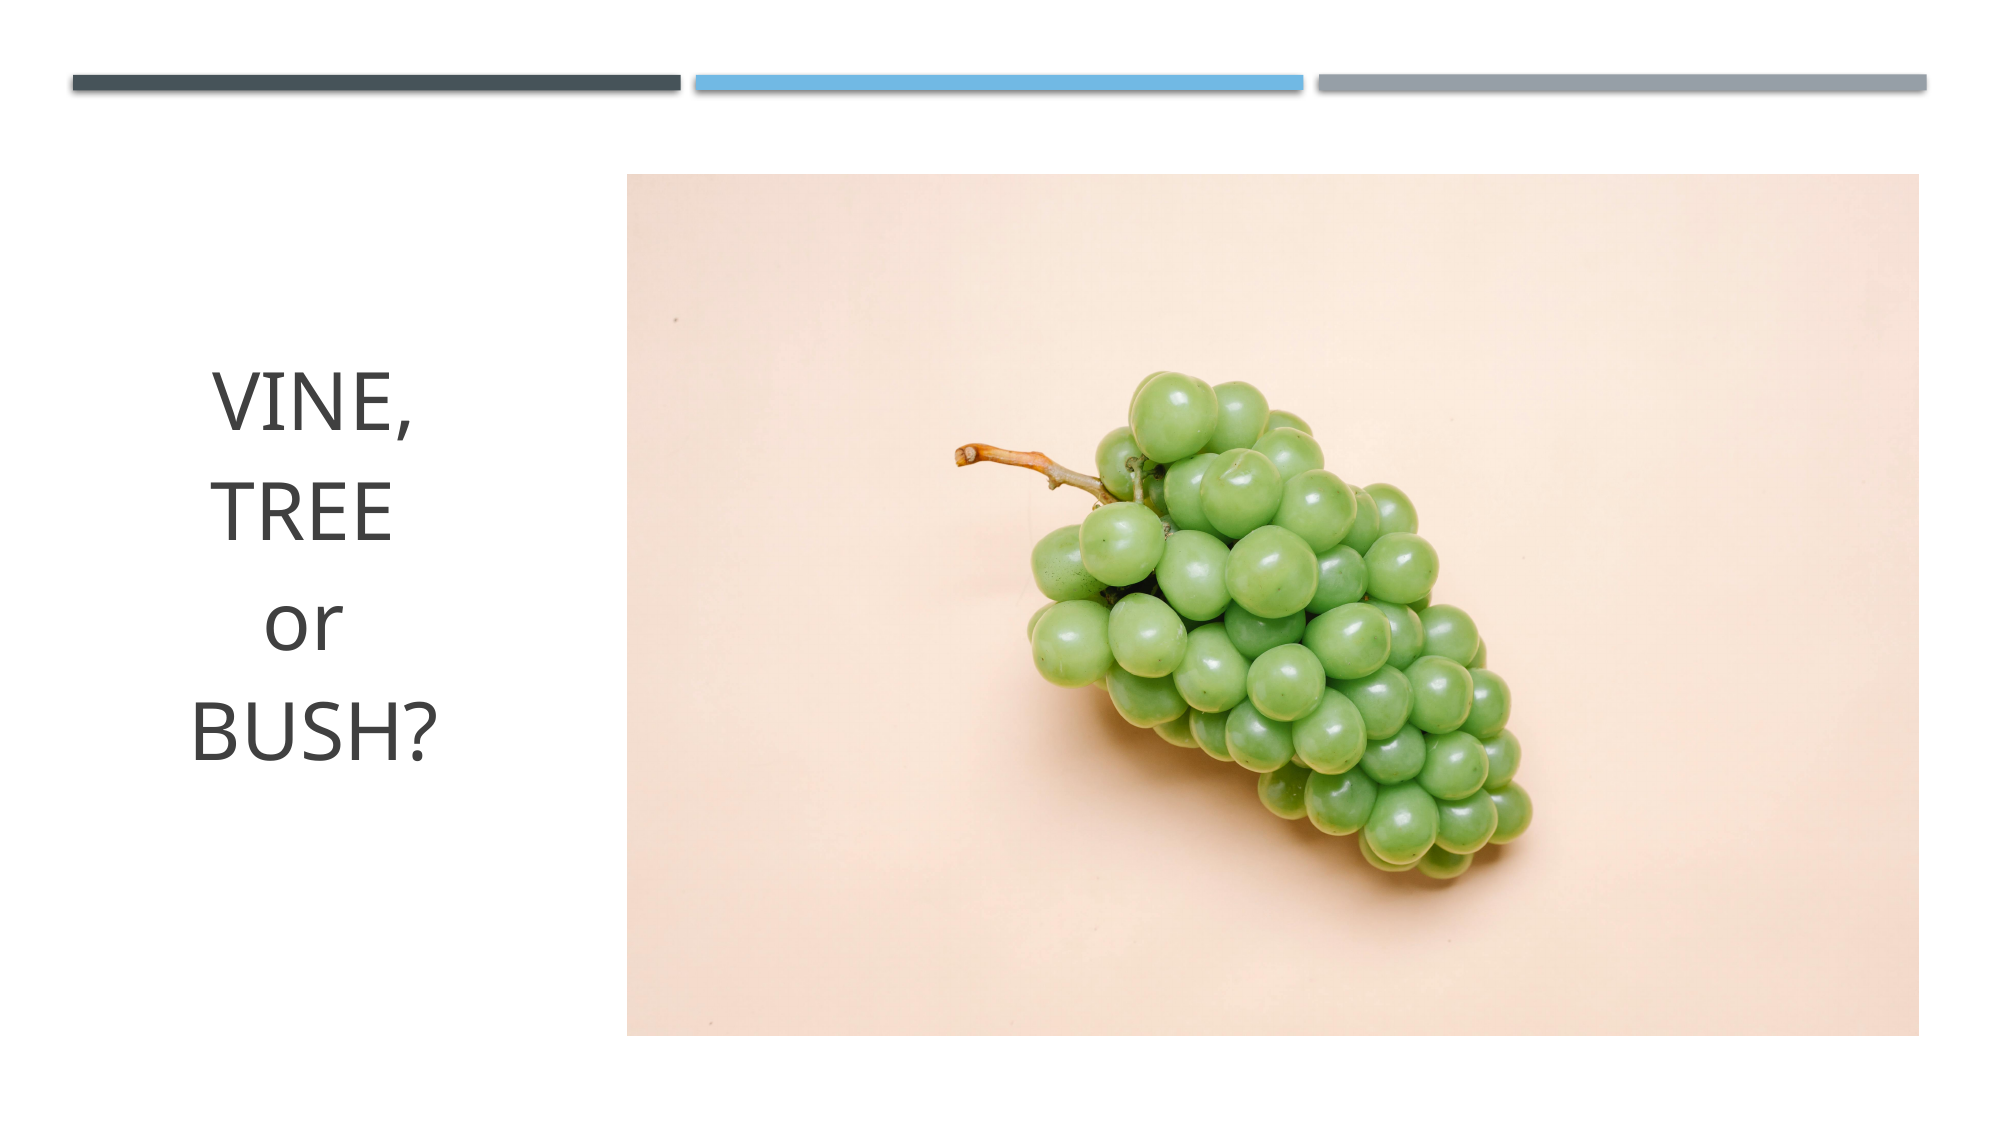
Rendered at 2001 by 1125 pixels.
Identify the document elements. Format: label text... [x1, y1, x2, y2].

text_box Vine, tree or bush? [0, 333, 621, 792]
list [627, 174, 1920, 1036]
